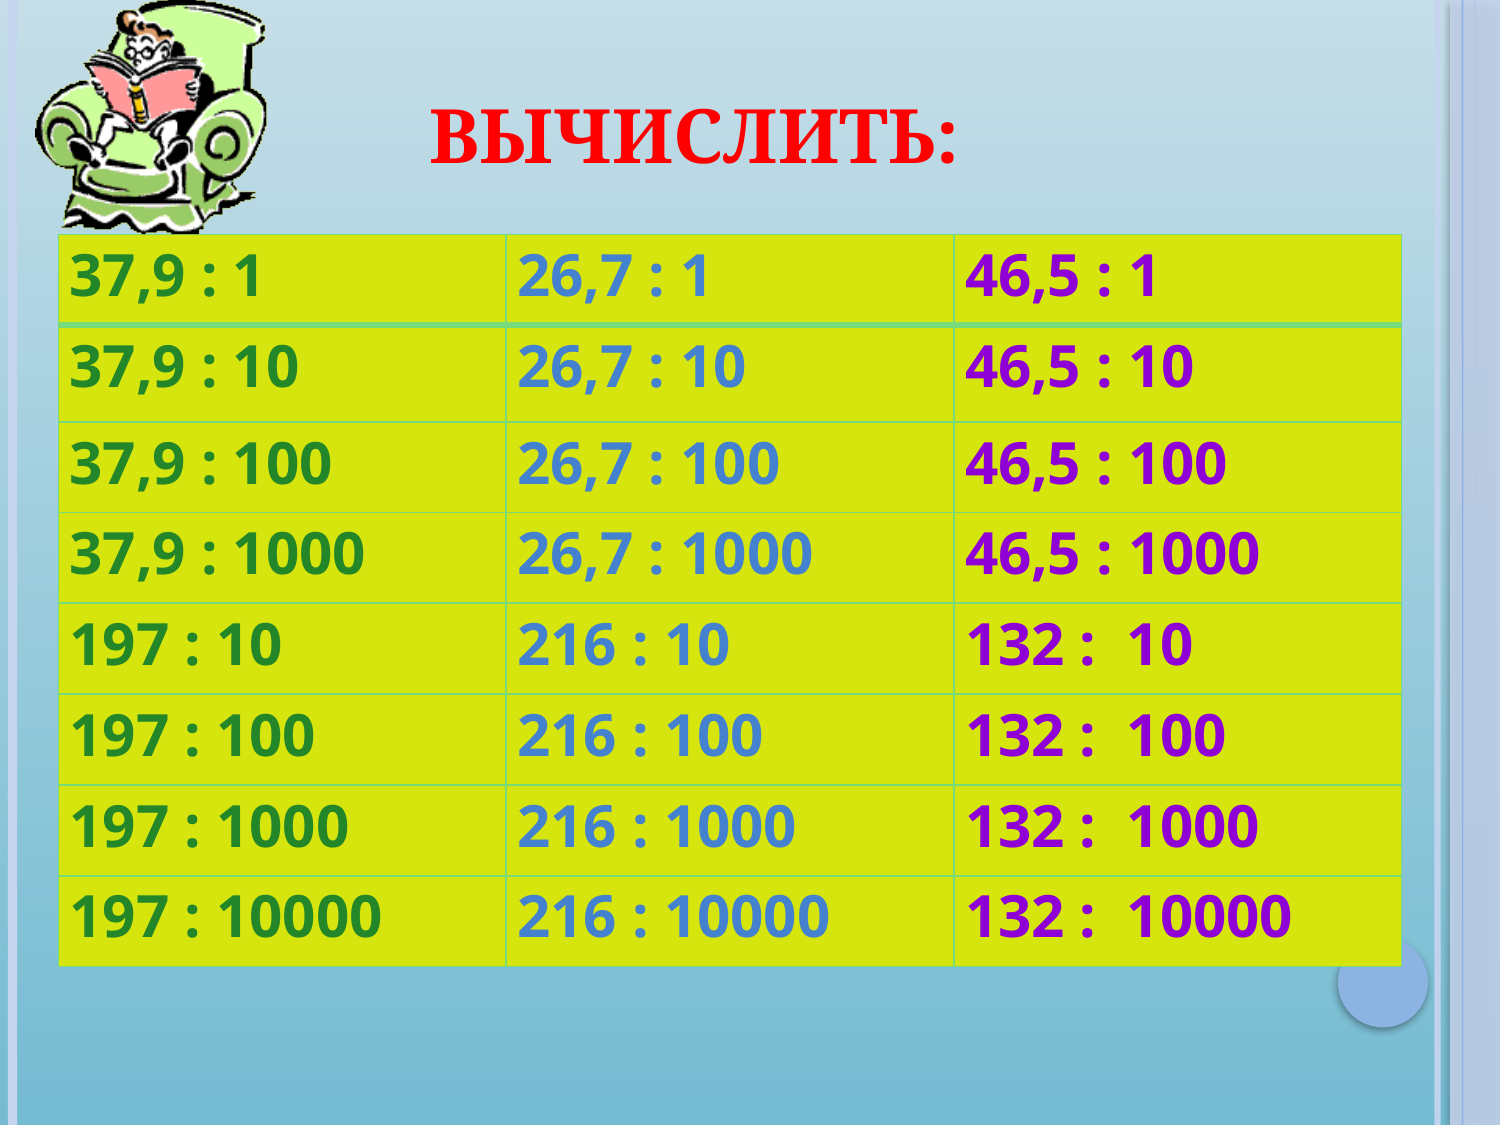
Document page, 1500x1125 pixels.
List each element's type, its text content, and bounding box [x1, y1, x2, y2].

table_cell 37,9 : 100 [59, 423, 505, 512]
table_cell 37,9 : 1000 [59, 513, 505, 602]
title Вычислить: [276, 35, 1307, 186]
table_cell 216 : 10000 [507, 877, 953, 966]
table_cell 197 : 10 [59, 604, 505, 693]
table_cell 46,5 : 1000 [955, 513, 1401, 602]
table_header 37,9 : 1 [59, 235, 505, 322]
table_cell 132 : 10000 [955, 877, 1401, 966]
table_cell 197 : 10000 [59, 877, 505, 966]
table_cell 132 : 10 [955, 604, 1401, 693]
table_cell 46,5 : 100 [955, 423, 1401, 512]
table_cell 216 : 100 [507, 695, 953, 784]
table_cell 216 : 10 [507, 604, 953, 693]
table_cell 132 : 100 [955, 695, 1401, 784]
table_cell 37,9 : 10 [59, 328, 505, 421]
table_cell 26,7 : 100 [507, 423, 953, 512]
table_cell 132 : 1000 [955, 786, 1401, 875]
table_header 46,5 : 1 [955, 235, 1401, 322]
table_cell 216 : 1000 [507, 786, 953, 875]
table_cell 46,5 : 10 [955, 328, 1401, 421]
table_header 26,7 : 1 [507, 235, 953, 322]
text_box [34, 0, 271, 238]
table_cell 197 : 1000 [59, 786, 505, 875]
table_cell 26,7 : 1000 [507, 513, 953, 602]
table_cell 26,7 : 10 [507, 328, 953, 421]
table_cell 197 : 100 [59, 695, 505, 784]
